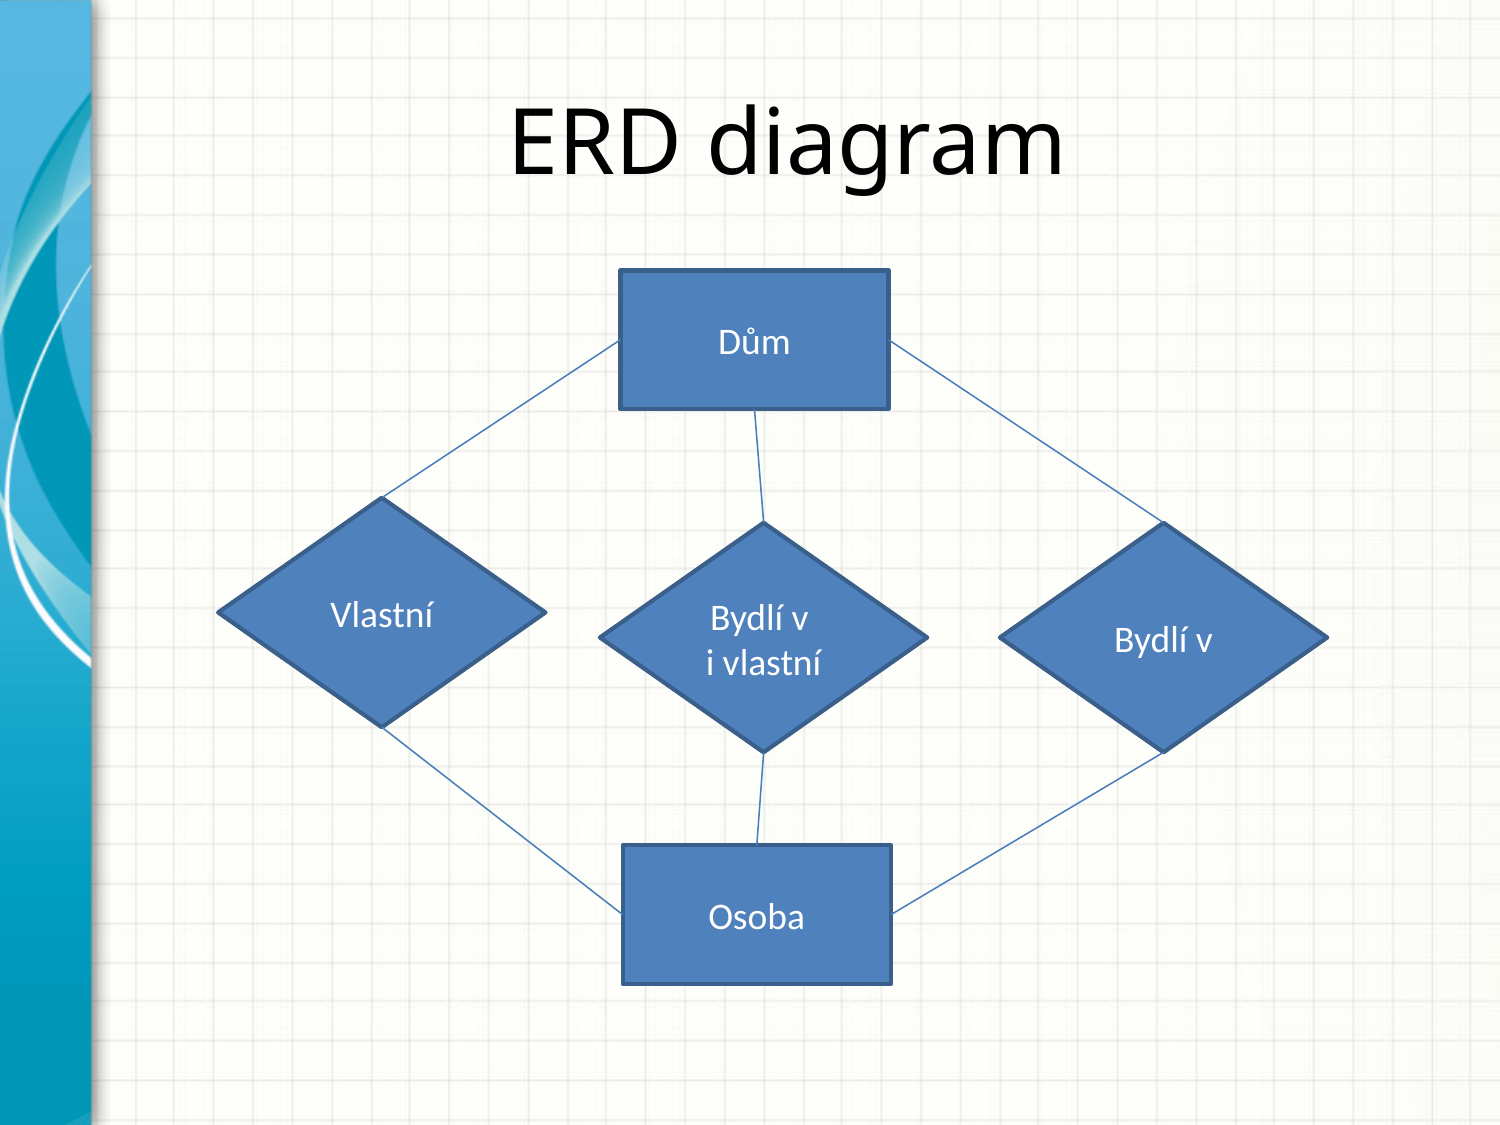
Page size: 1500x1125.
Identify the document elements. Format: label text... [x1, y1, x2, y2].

picture [0, 0, 1500, 1125]
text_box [890, 751, 1164, 915]
text_box Bydlí v [997, 524, 1330, 754]
text_box Bydlí v i vlastní [597, 523, 930, 753]
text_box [381, 726, 623, 915]
text_box Vlastní [216, 499, 548, 728]
text_box Osoba [621, 843, 893, 986]
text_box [756, 751, 764, 846]
text_box Dům [618, 268, 891, 411]
title ERD diagram [125, 44, 1450, 232]
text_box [754, 408, 764, 523]
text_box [888, 339, 1164, 523]
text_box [381, 339, 621, 498]
